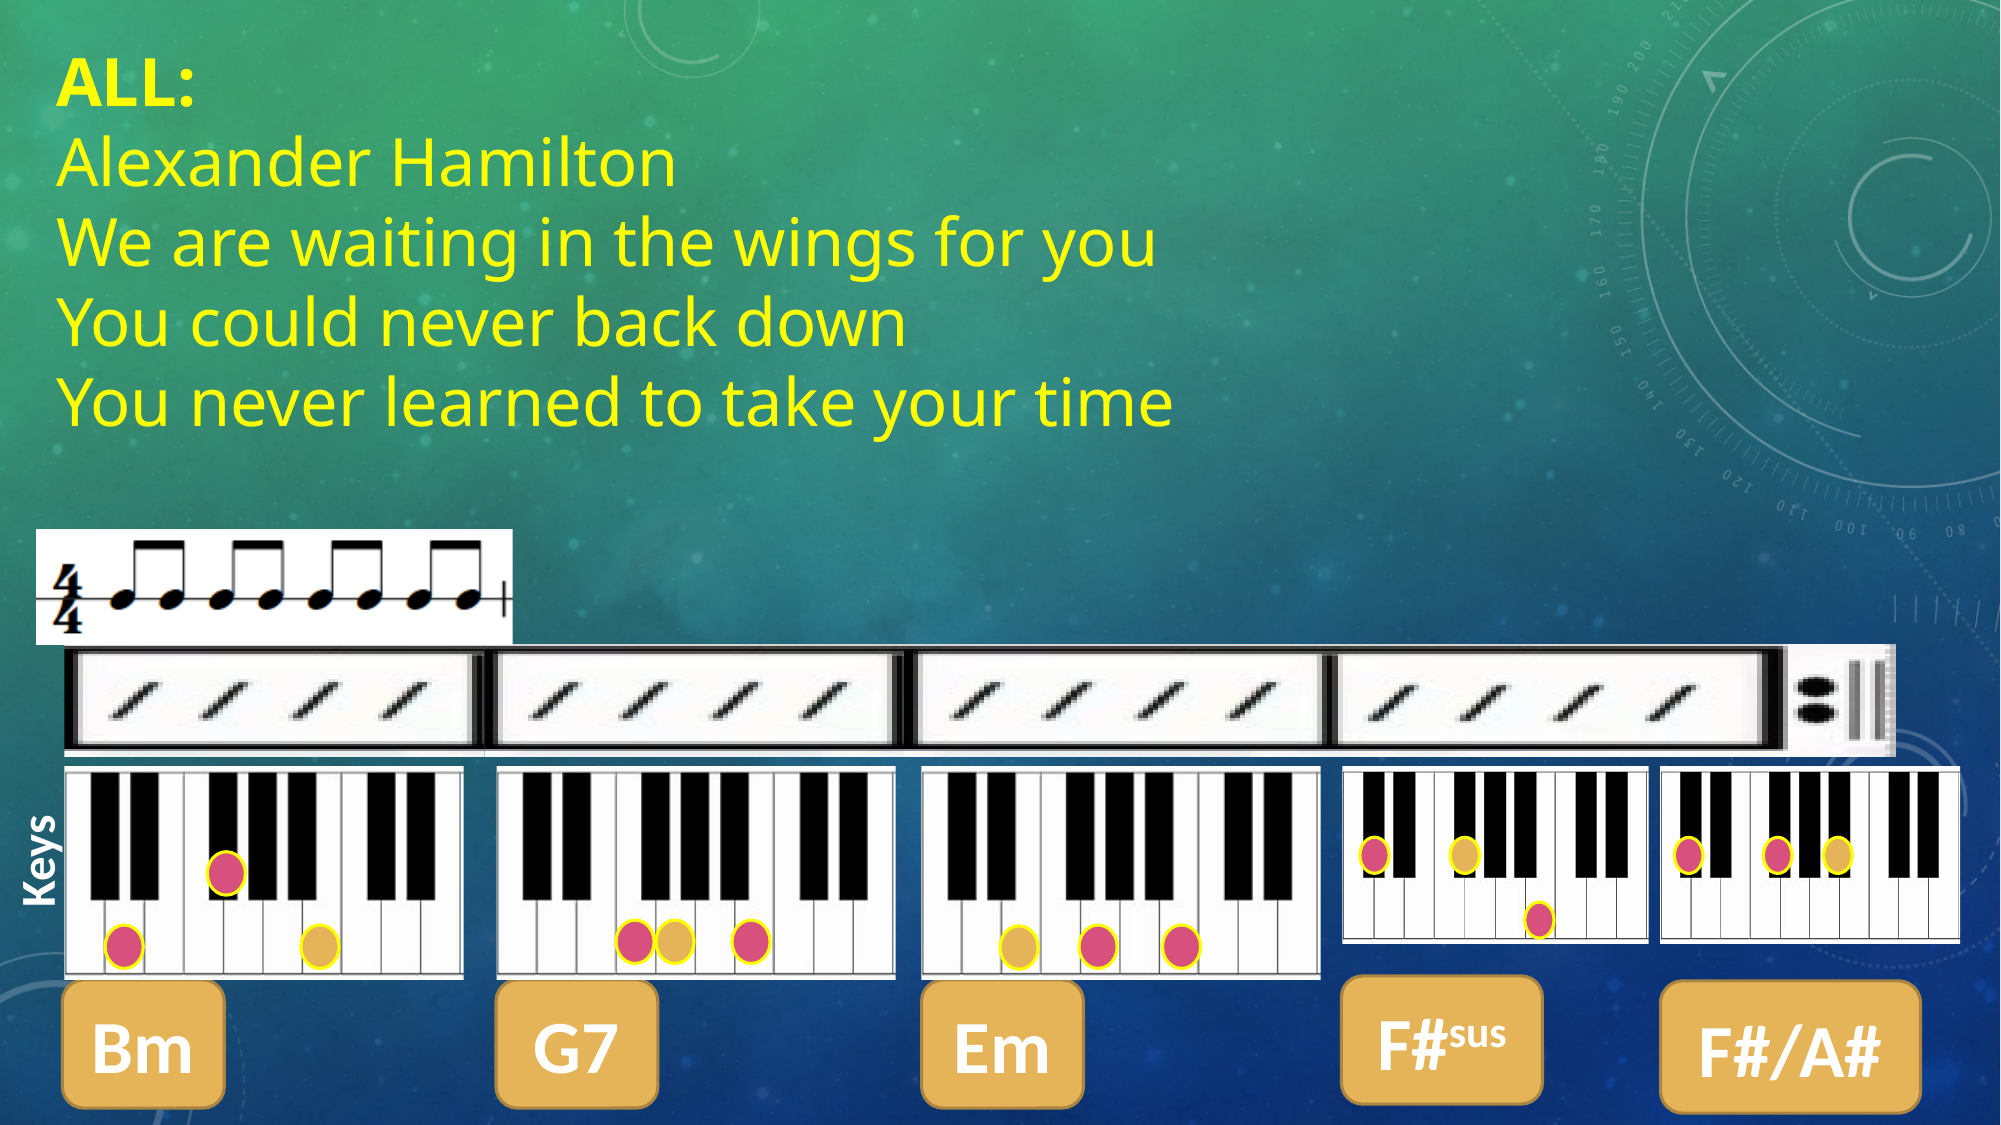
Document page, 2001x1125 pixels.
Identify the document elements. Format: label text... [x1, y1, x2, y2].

text_box F#/A# [1659, 979, 1923, 1115]
picture [0, 0, 2001, 1125]
text_box Em [920, 991, 1086, 1110]
text_box Keys [0, 780, 58, 942]
text_box Bm [60, 991, 226, 1110]
text_box F#sus [1339, 974, 1545, 1106]
text_box G7 [494, 991, 660, 1110]
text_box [1659, 766, 1961, 945]
title ALL: Alexander Hamilton We are waiting in the wings for you You could never back down You never learned to take your time [41, 13, 1704, 466]
